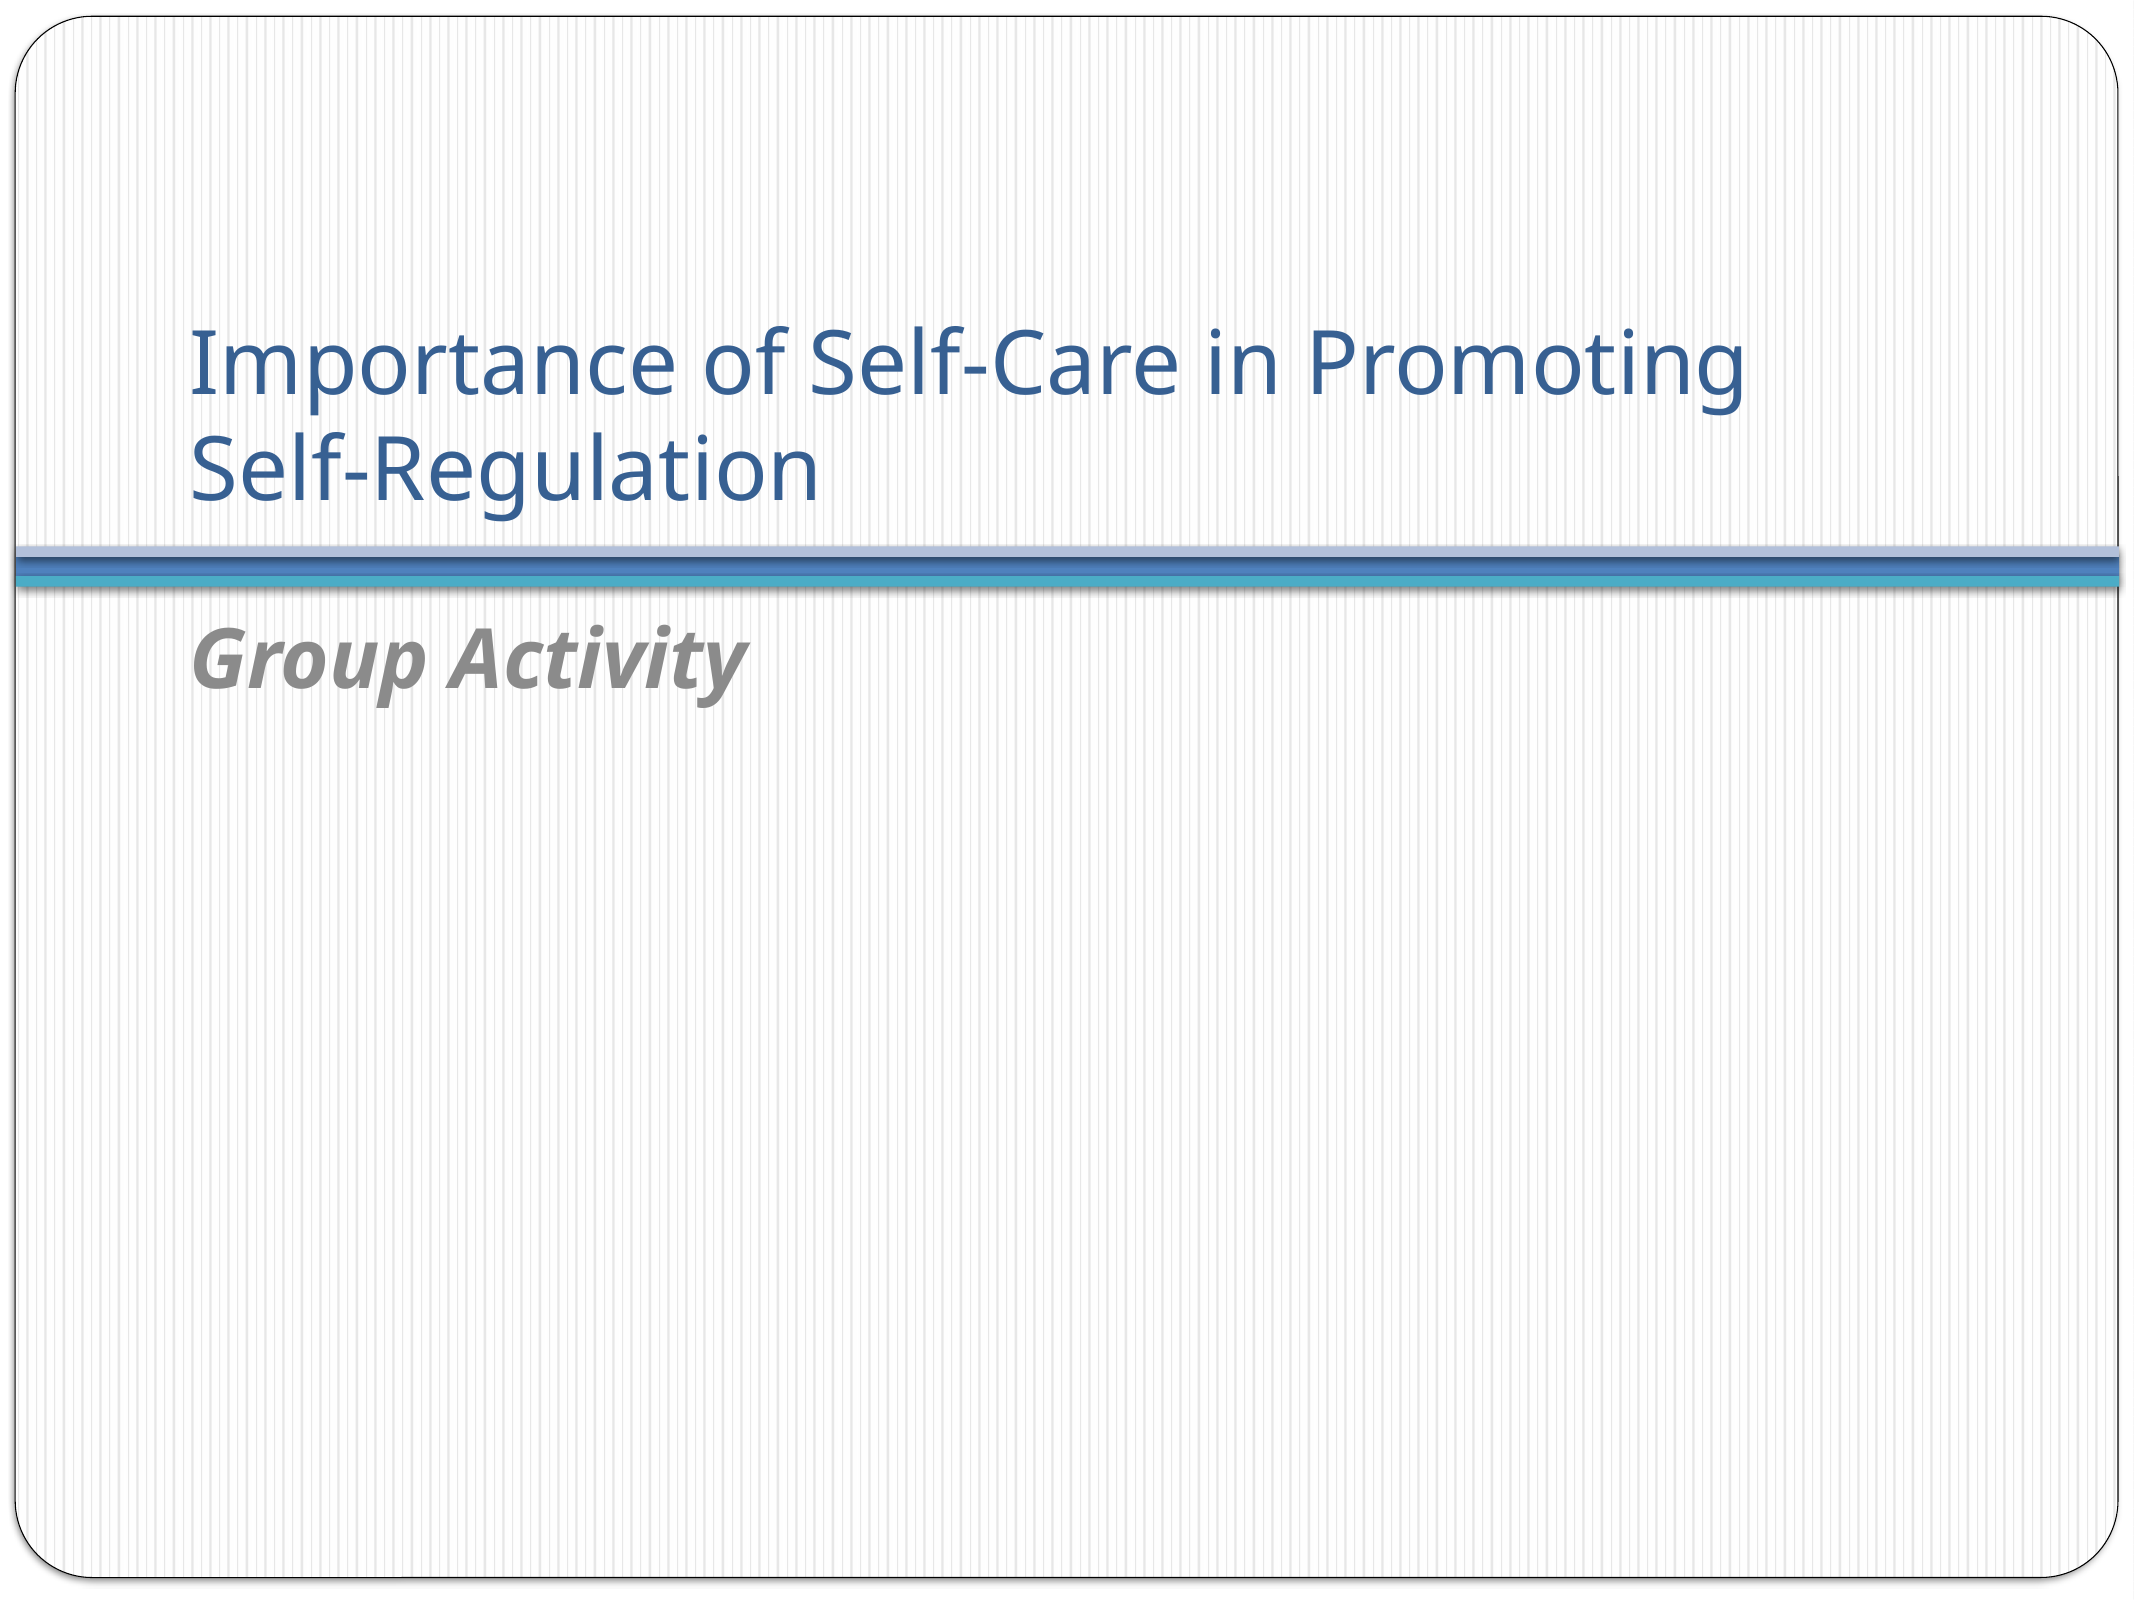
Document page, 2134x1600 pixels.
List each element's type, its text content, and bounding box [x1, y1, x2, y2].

list Group Activity [168, 594, 1982, 907]
title Importance of Self-Care in Promoting Self-Regulation [168, 222, 1982, 540]
